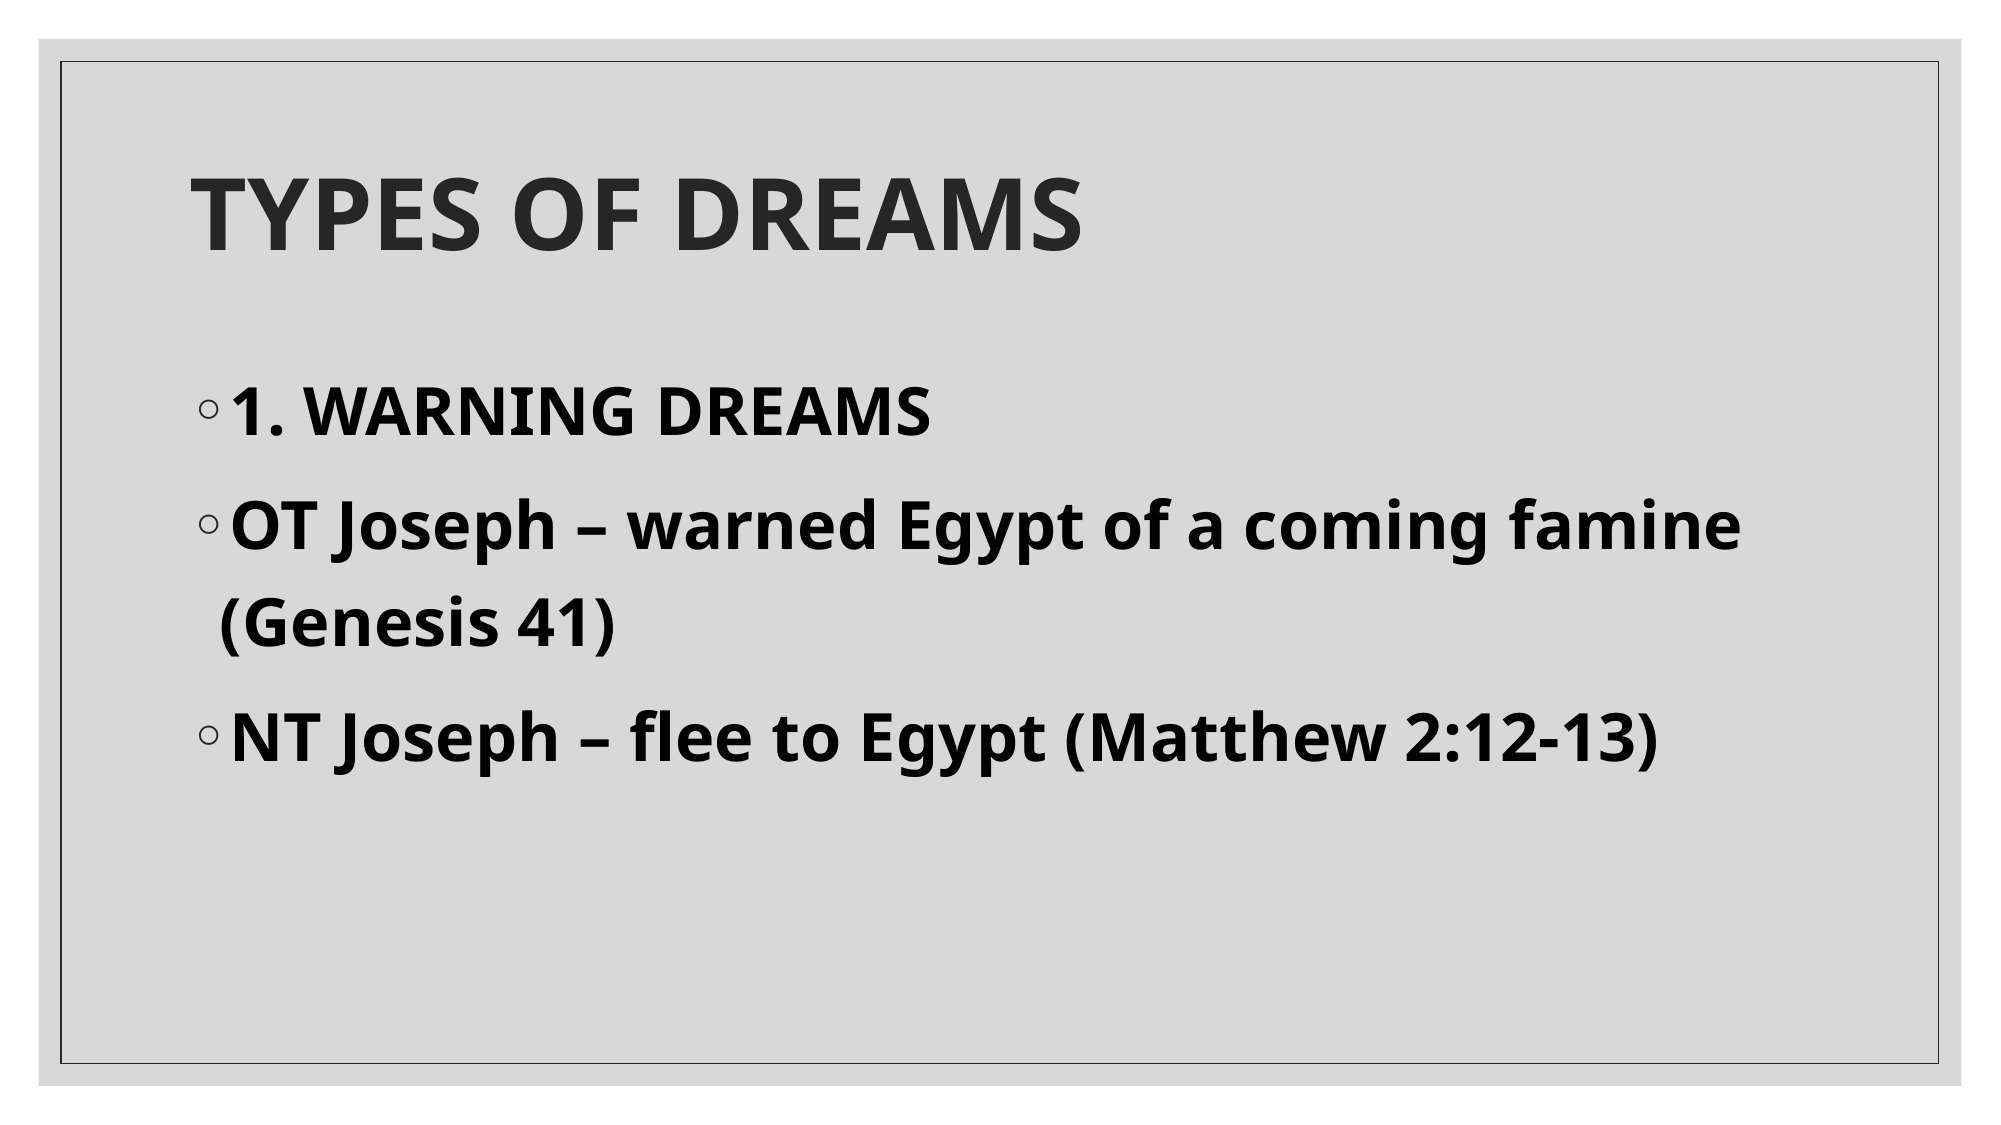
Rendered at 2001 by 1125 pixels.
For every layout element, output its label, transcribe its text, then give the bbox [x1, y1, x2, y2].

list 1. WARNING DREAMS OT Joseph – warned Egypt of a coming famine (Genesis 41) NT Joseph – flee to Egypt (Matthew 2:12-13) [174, 345, 1825, 977]
title TYPES OF DREAMS [174, 105, 1825, 331]
